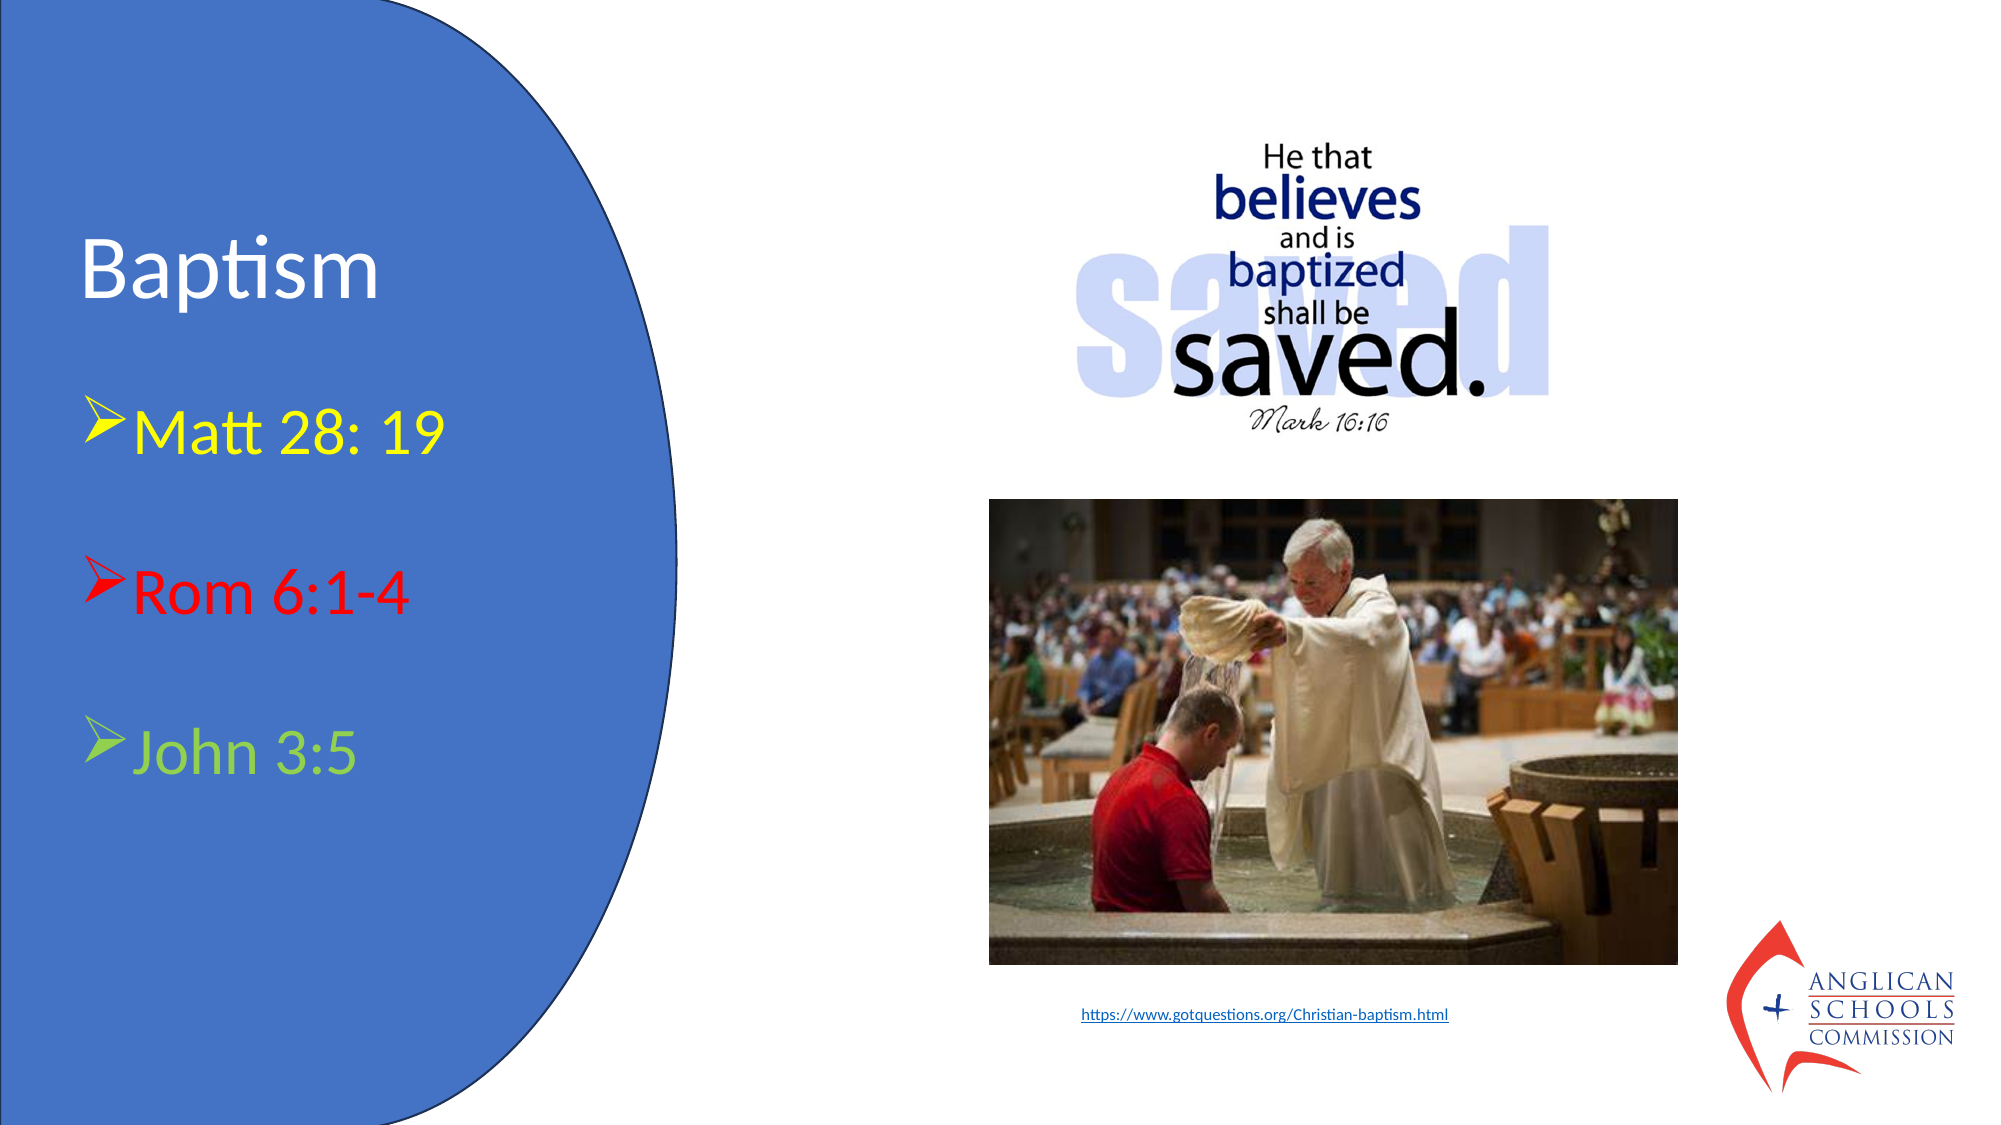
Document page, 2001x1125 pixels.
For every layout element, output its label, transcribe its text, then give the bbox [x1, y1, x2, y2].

text_box [0, 0, 678, 1125]
picture [392, 0, 1678, 1125]
text_box Matt 28: 19 Rom 6:1-4 John 3:5 [65, 380, 612, 796]
text_box https://www.gotquestions.org/Christian-baptism.html [1066, 996, 1533, 1032]
text_box Baptism [65, 199, 571, 324]
